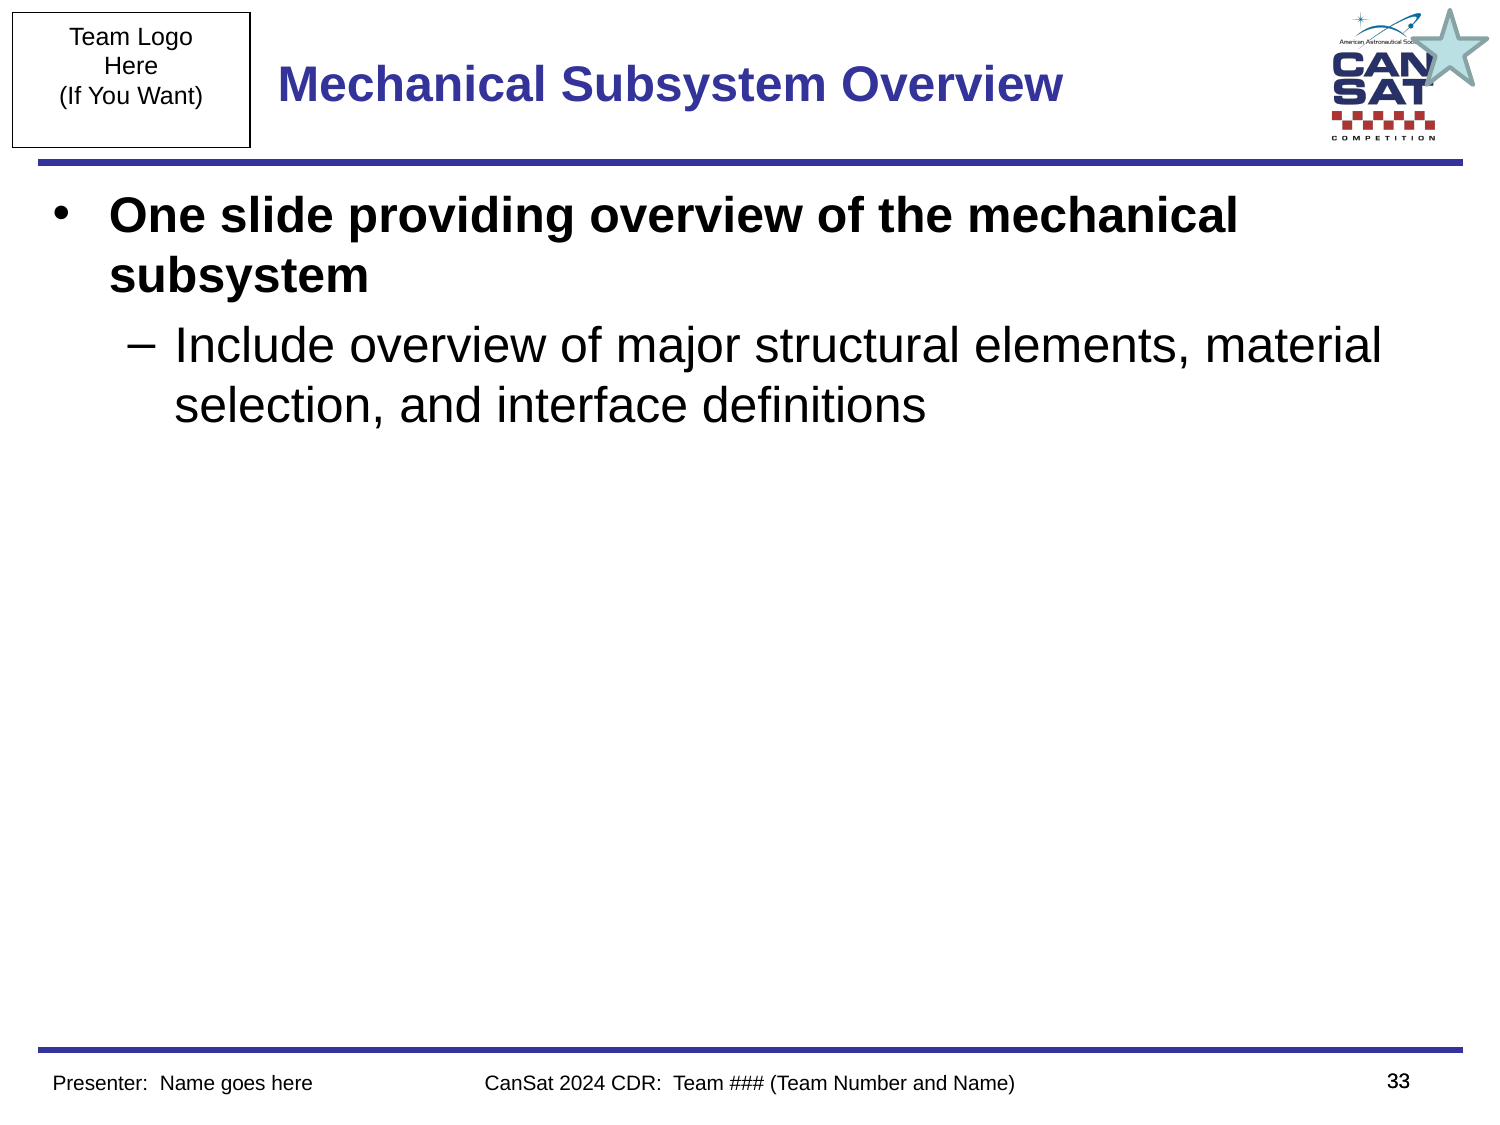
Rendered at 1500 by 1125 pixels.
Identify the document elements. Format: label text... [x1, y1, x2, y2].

list One slide providing overview of the mechanical subsystem Include overview of major structural elements, material selection, and interface definitions [37, 174, 1463, 1025]
picture [1322, 12, 1447, 148]
text_box Presenter: Name goes here [37, 1062, 413, 1103]
text_box [1412, 9, 1488, 85]
title Mechanical Subsystem Overview [262, 12, 1150, 150]
slide_number ‹#› [1312, 1059, 1425, 1100]
footer CanSat 2024 CDR: Team ### (Team Number and Name) [450, 1062, 1050, 1103]
